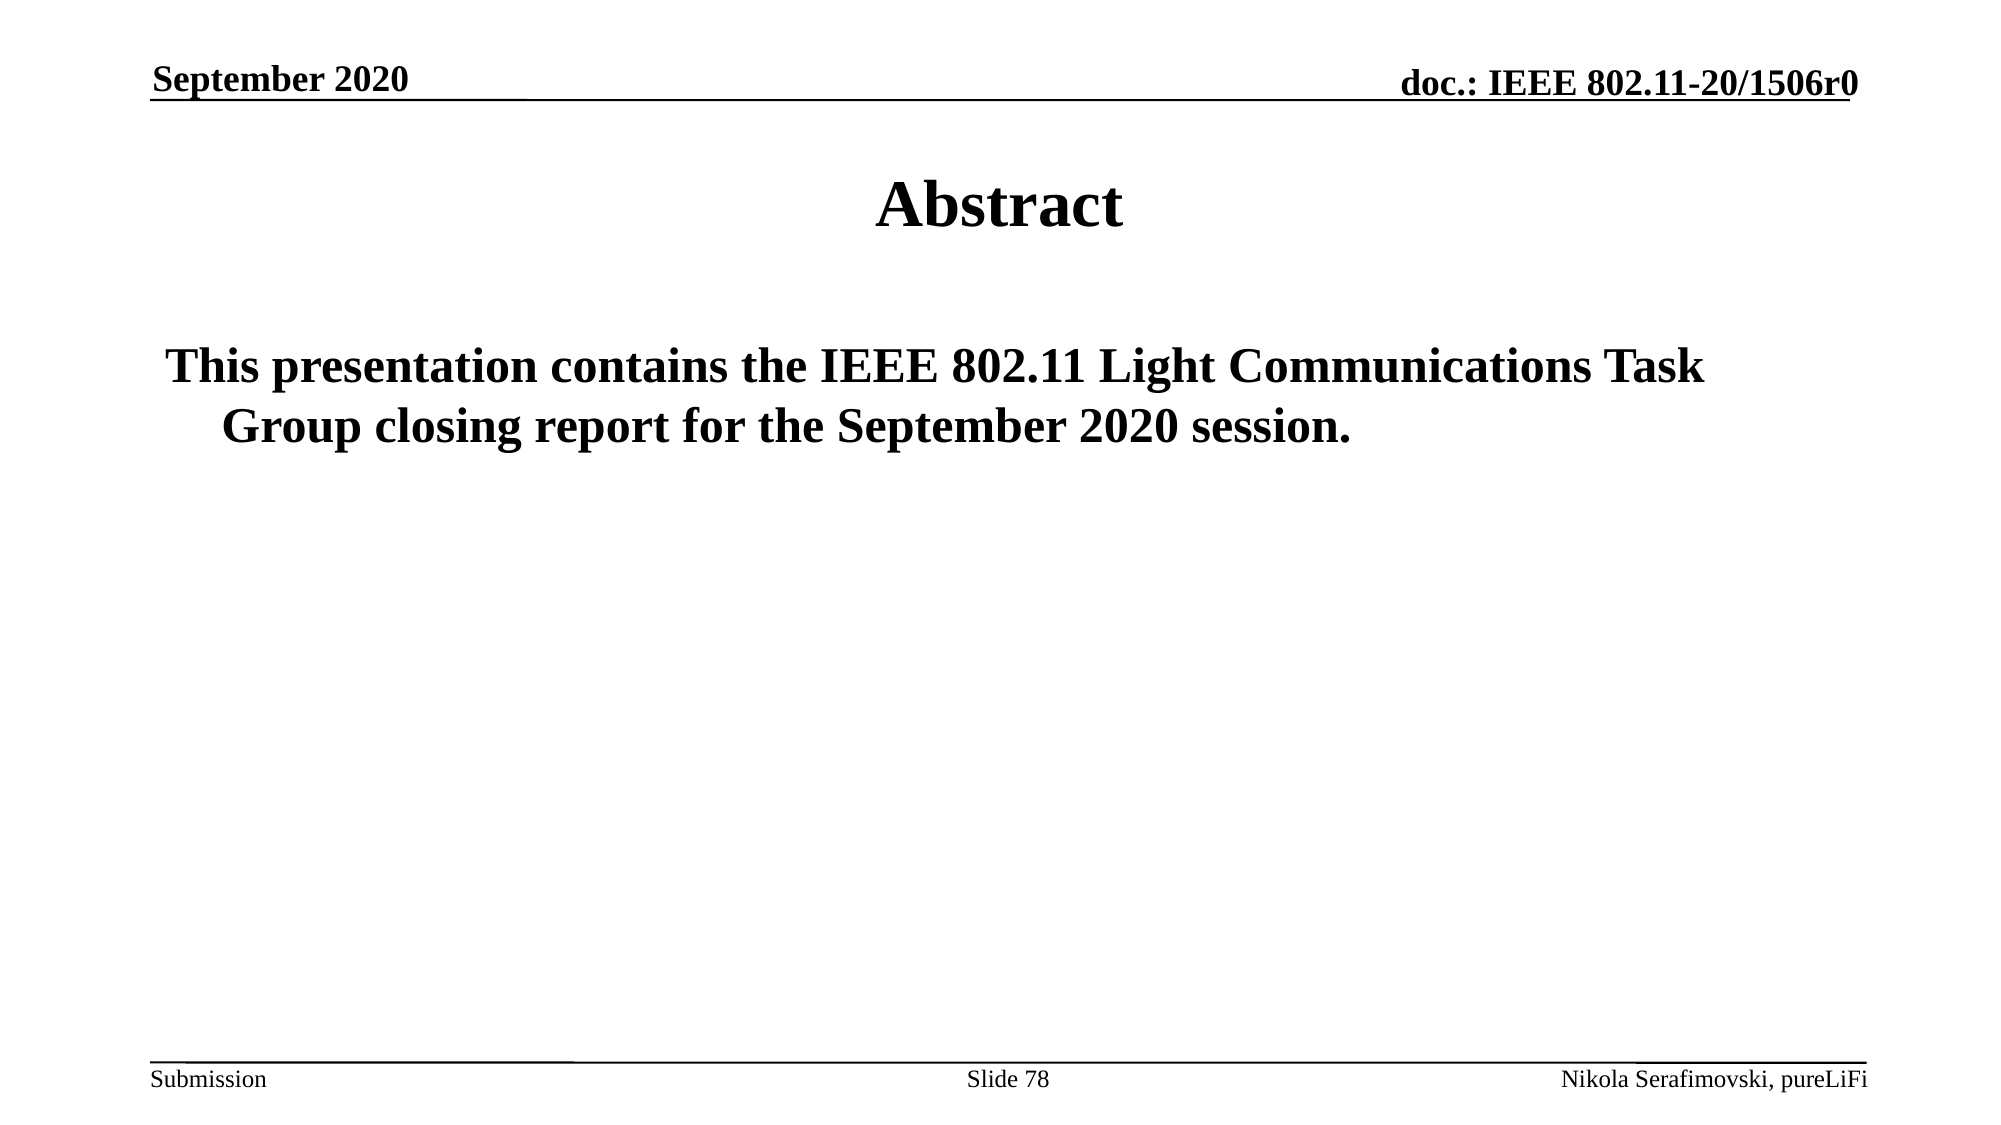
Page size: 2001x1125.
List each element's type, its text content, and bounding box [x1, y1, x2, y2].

title Abstract [149, 112, 1850, 288]
footer Nikola Serafimovski, pureLiFi [1171, 1061, 1869, 1093]
list This presentation contains the IEEE 802.11 Light Communications Task Group closing report for the September 2020 session. [149, 324, 1850, 1000]
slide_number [152, 54, 563, 100]
slide_number Slide 78 [950, 1061, 1067, 1123]
